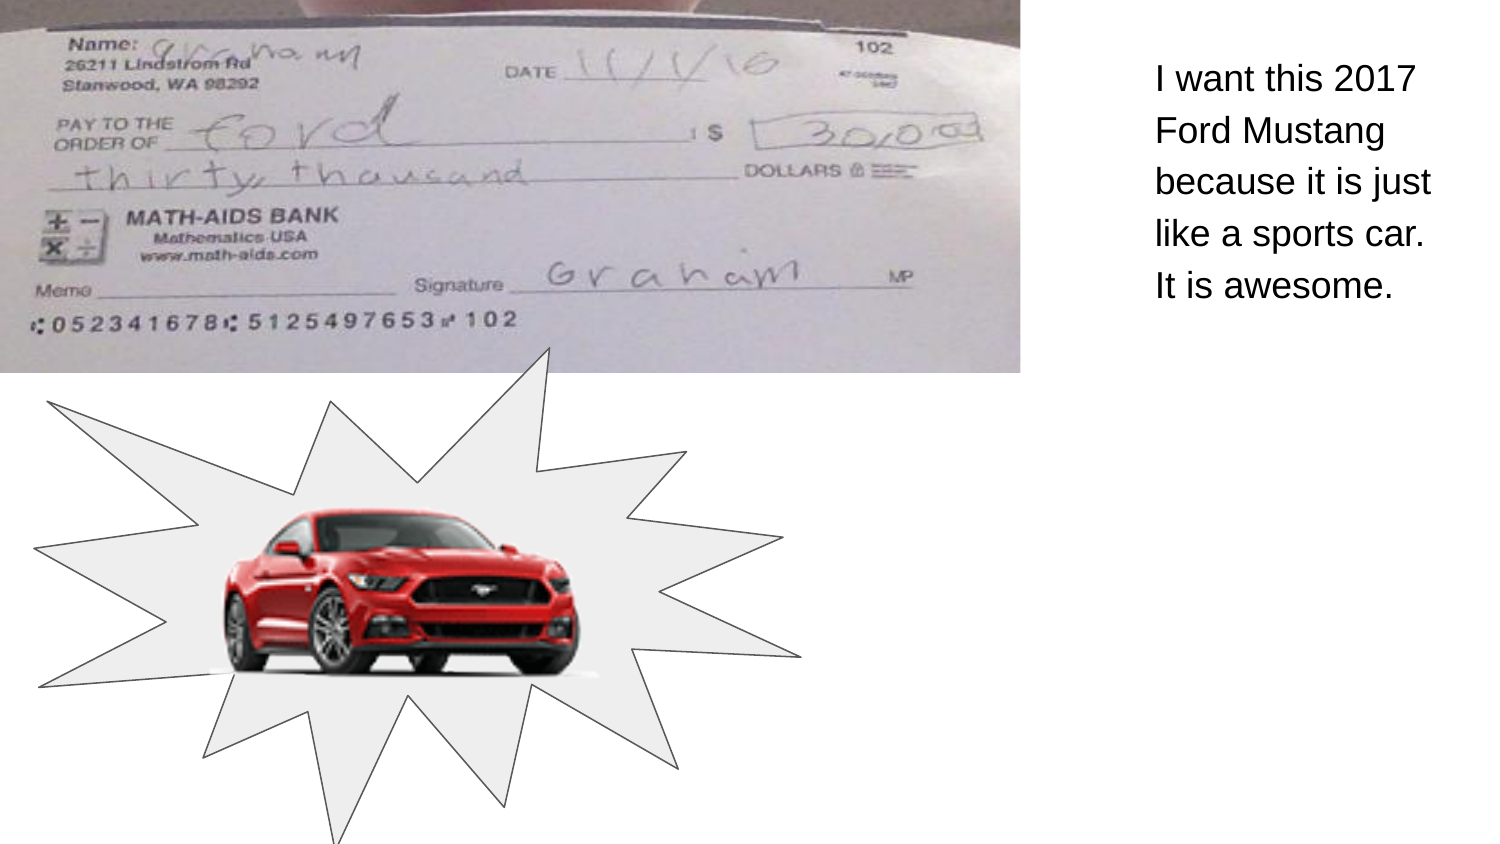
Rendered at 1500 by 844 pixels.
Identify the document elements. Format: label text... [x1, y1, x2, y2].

list I want this 2017 Ford Mustang because it is just like a sports car. It is awesome. [1139, 32, 1463, 485]
text_box [317, 401, 365, 433]
text_box [466, 381, 547, 433]
picture [0, 0, 1021, 373]
text_box [47, 401, 182, 512]
picture [187, 434, 613, 747]
text_box [33, 527, 182, 688]
text_box [316, 755, 381, 844]
text_box [617, 451, 801, 770]
text_box [459, 755, 516, 808]
